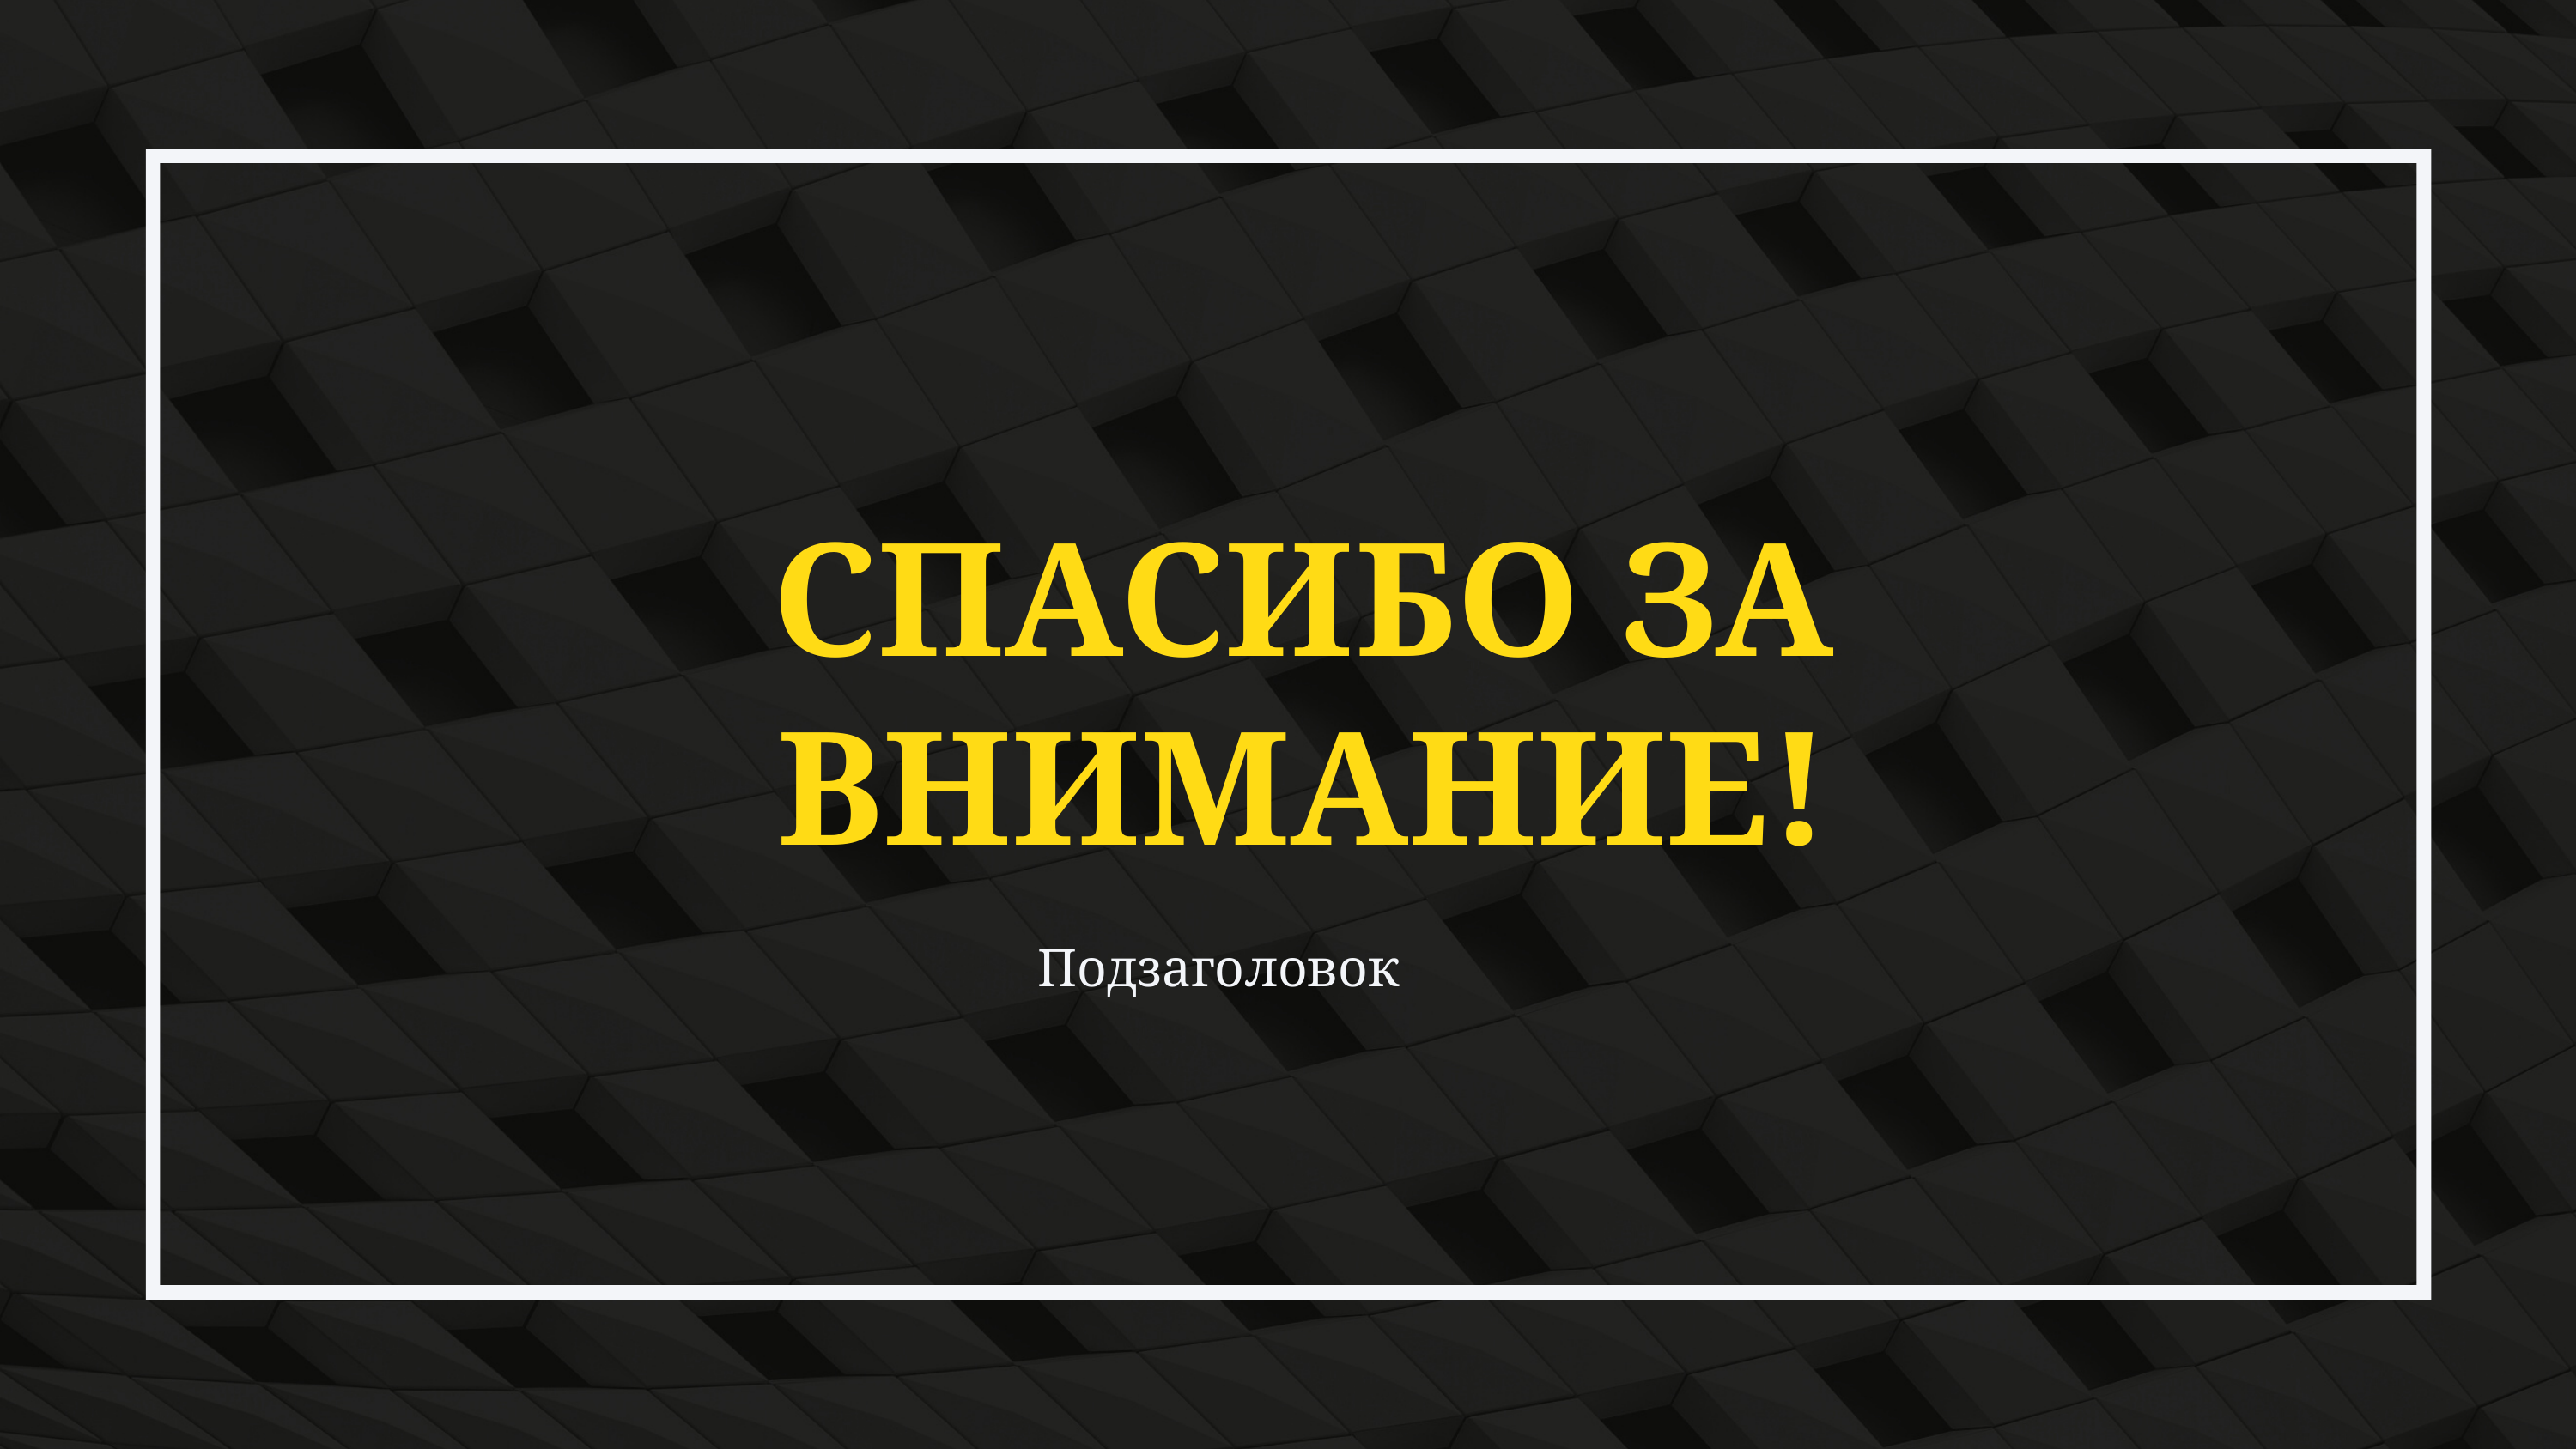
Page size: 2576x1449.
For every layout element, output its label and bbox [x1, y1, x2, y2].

text_box [471, 499, 2049, 997]
text_box [145, 149, 2432, 1300]
picture [0, 0, 2576, 1449]
